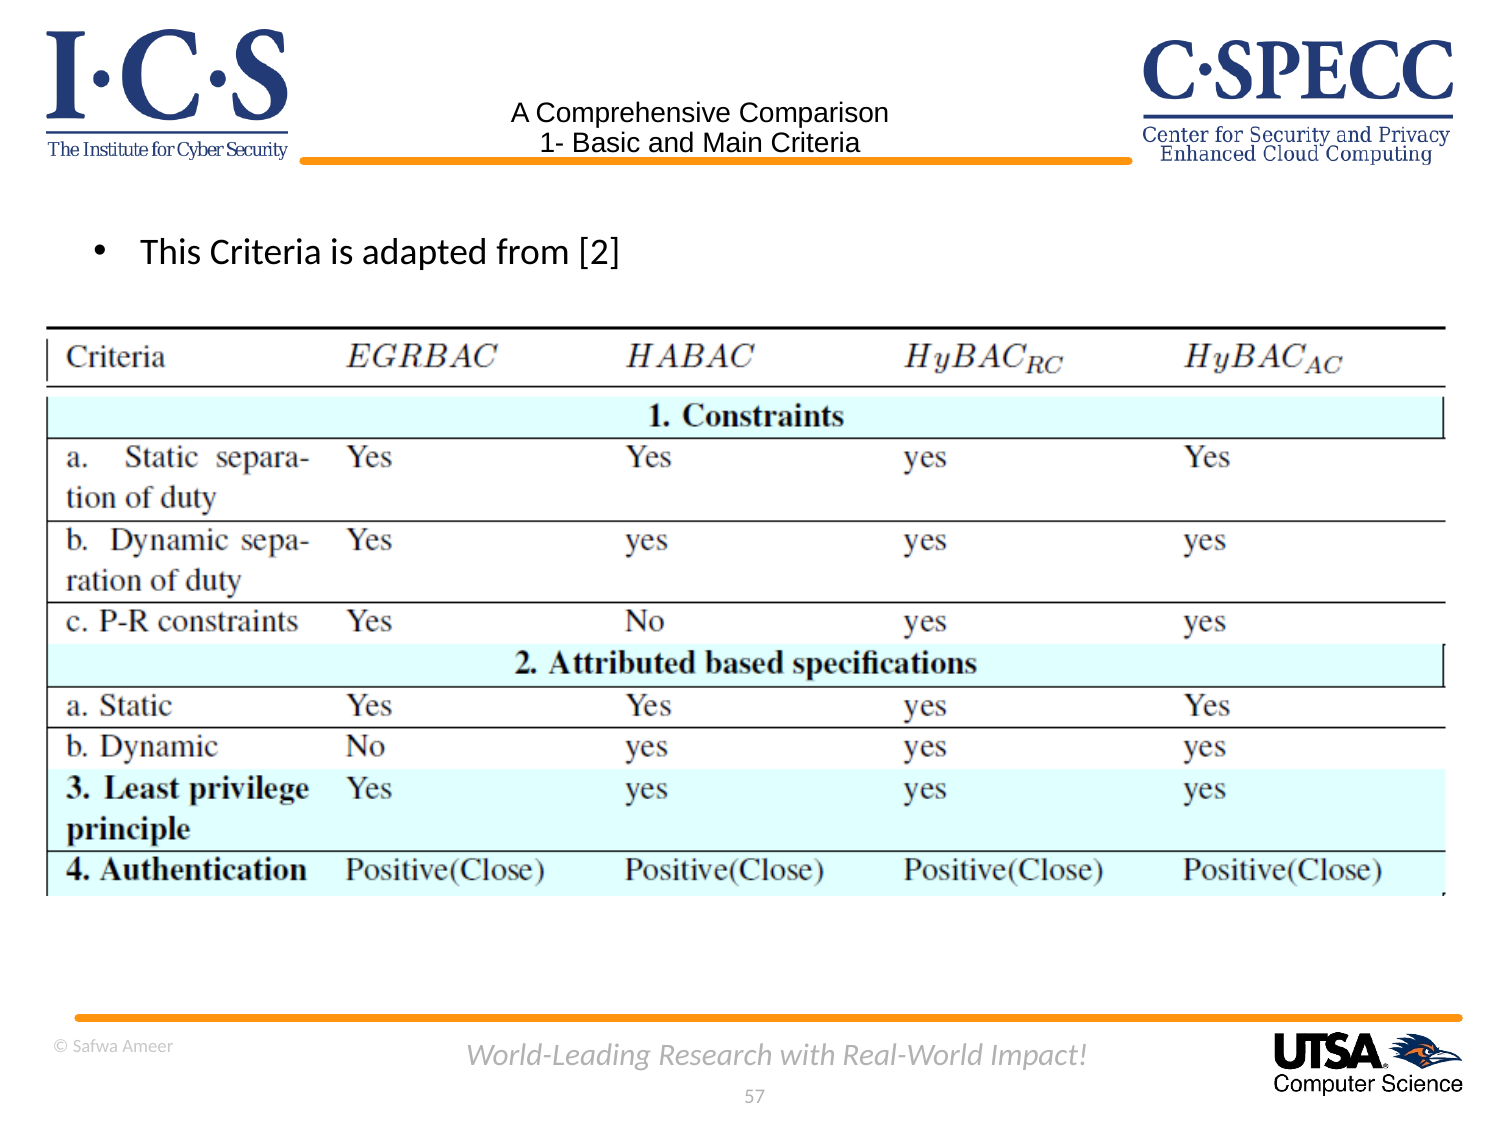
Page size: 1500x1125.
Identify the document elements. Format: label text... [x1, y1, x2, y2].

picture [46, 29, 288, 160]
picture [1143, 40, 1453, 165]
picture [1264, 1022, 1473, 1098]
footer World-Leading Research with Real-World Impact! [450, 1023, 1105, 1084]
slide_number 57 [719, 1084, 781, 1125]
picture [45, 322, 1449, 896]
text_box This Criteria is adapted from [2] [78, 219, 1449, 280]
title A Comprehensive Comparison 1- Basic and Main Criteria [295, 90, 1105, 167]
slide_number © Safwa Ameer [37, 1018, 450, 1073]
